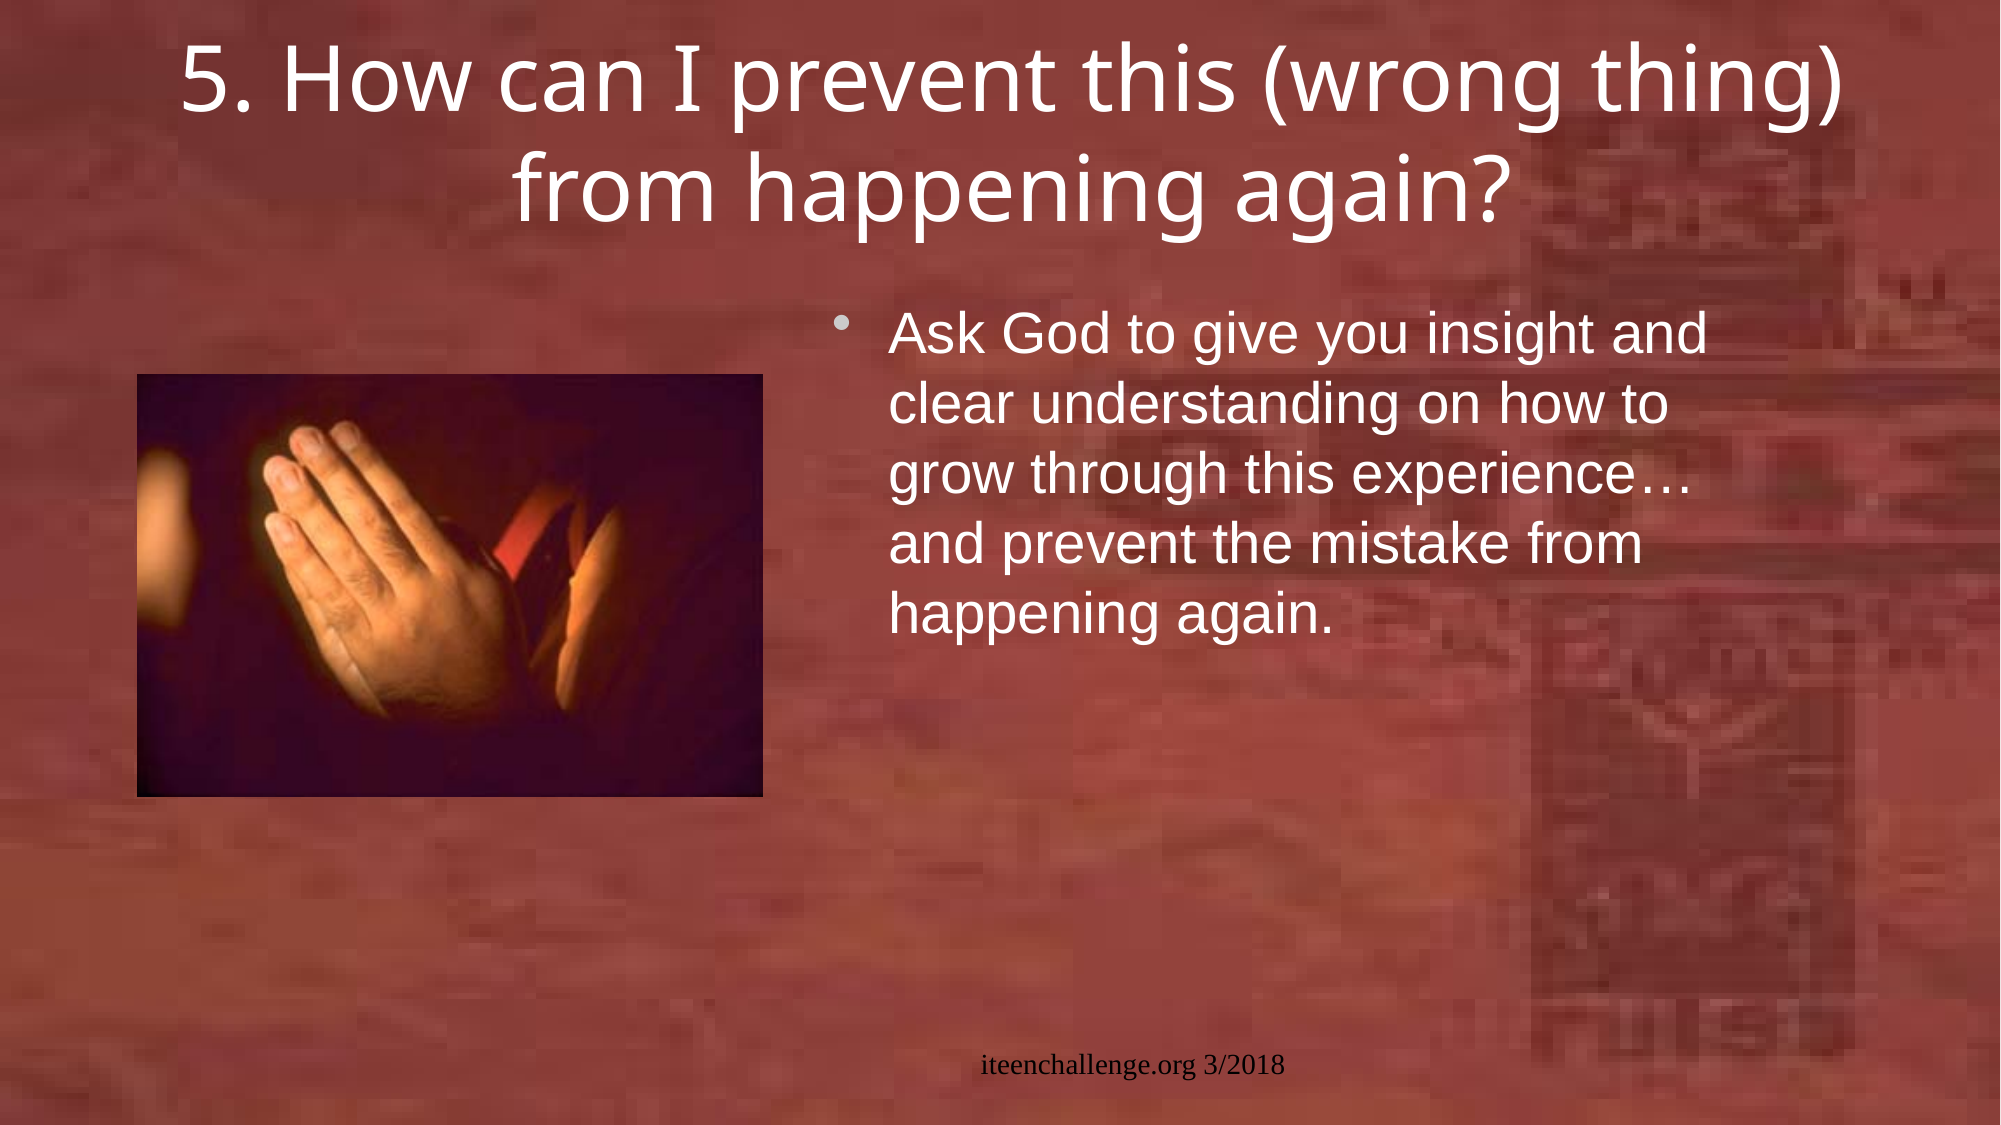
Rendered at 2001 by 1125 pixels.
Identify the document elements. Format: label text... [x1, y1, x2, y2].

title 5. How can I prevent this (wrong thing) from happening again? [62, 35, 1963, 224]
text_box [137, 374, 763, 797]
picture [0, 0, 2001, 1125]
footer iteenchallenge.org 3/2018 [816, 1024, 1451, 1101]
list Ask God to give you insight and clear understanding on how to grow through this experience… and prevent the mistake from happening again. [816, 287, 1788, 963]
